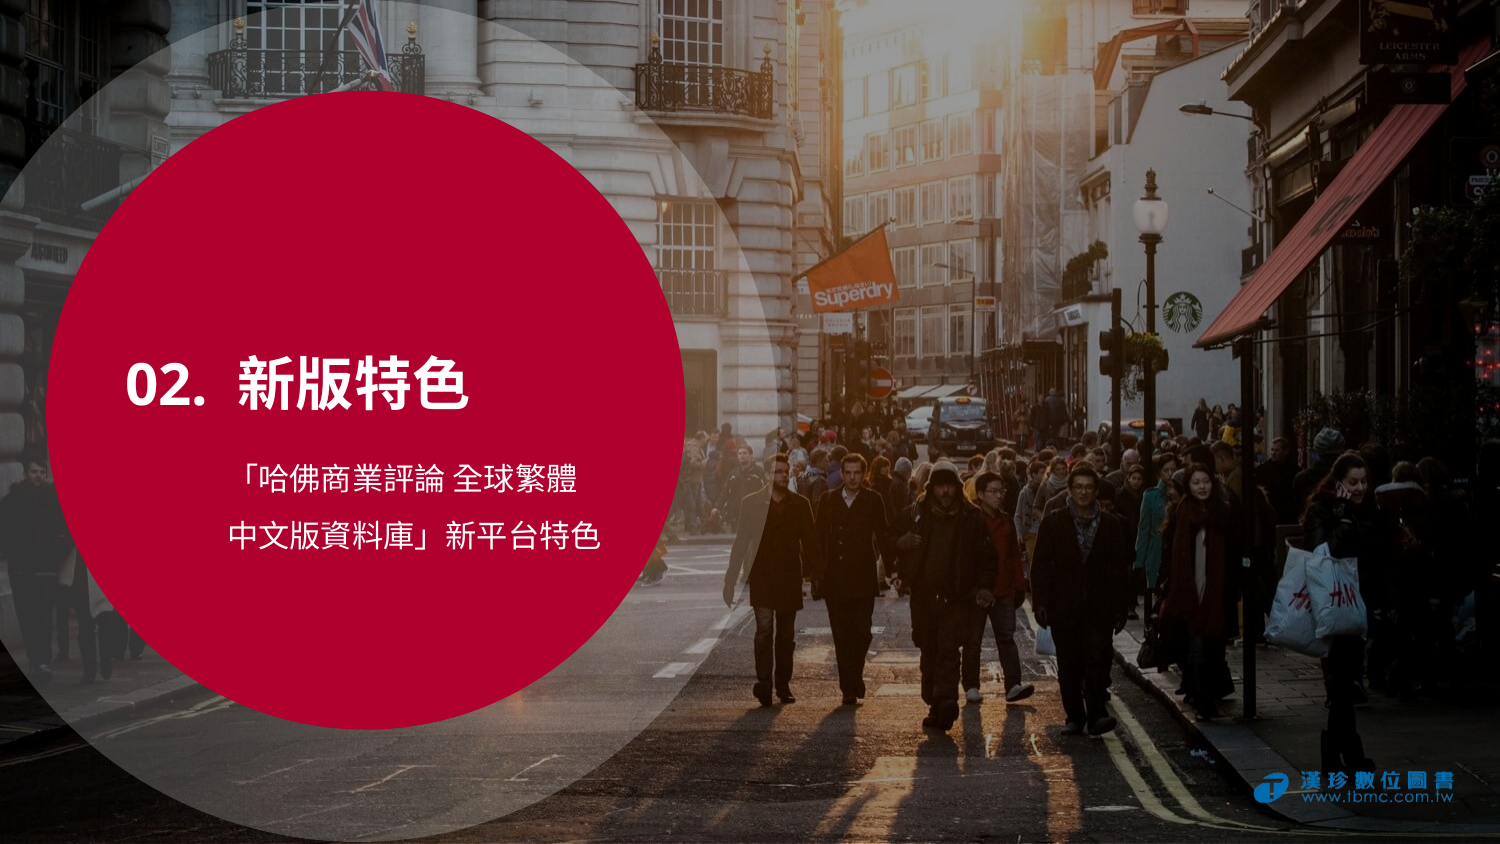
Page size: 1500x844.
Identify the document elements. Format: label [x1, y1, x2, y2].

picture [0, 0, 1500, 844]
text_box [0, 0, 778, 842]
